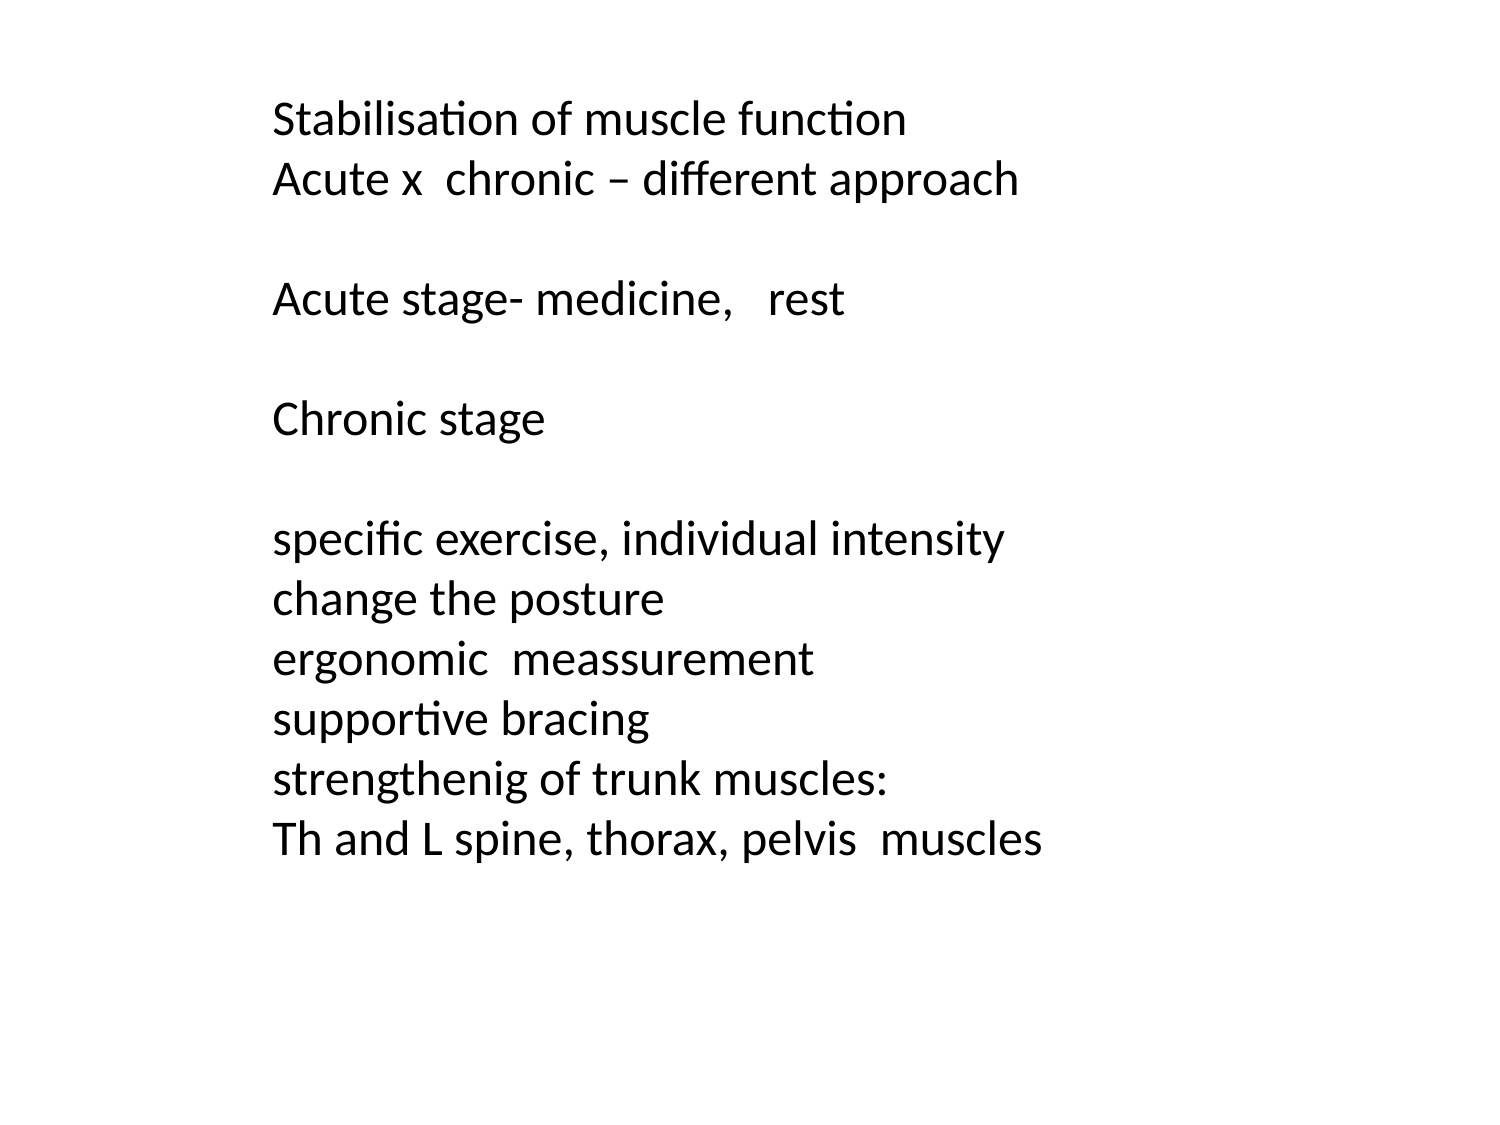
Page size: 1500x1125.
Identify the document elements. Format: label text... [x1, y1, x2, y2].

text_box Stabilisation of muscle function Acute x chronic – different approach Acute stage- medicine, rest Chronic stage specific exercise, individual intensity change the posture ergonomic meassurement supportive bracing strengthenig of trunk muscles: Th and L spine, thorax, pelvis muscles [257, 78, 1059, 978]
